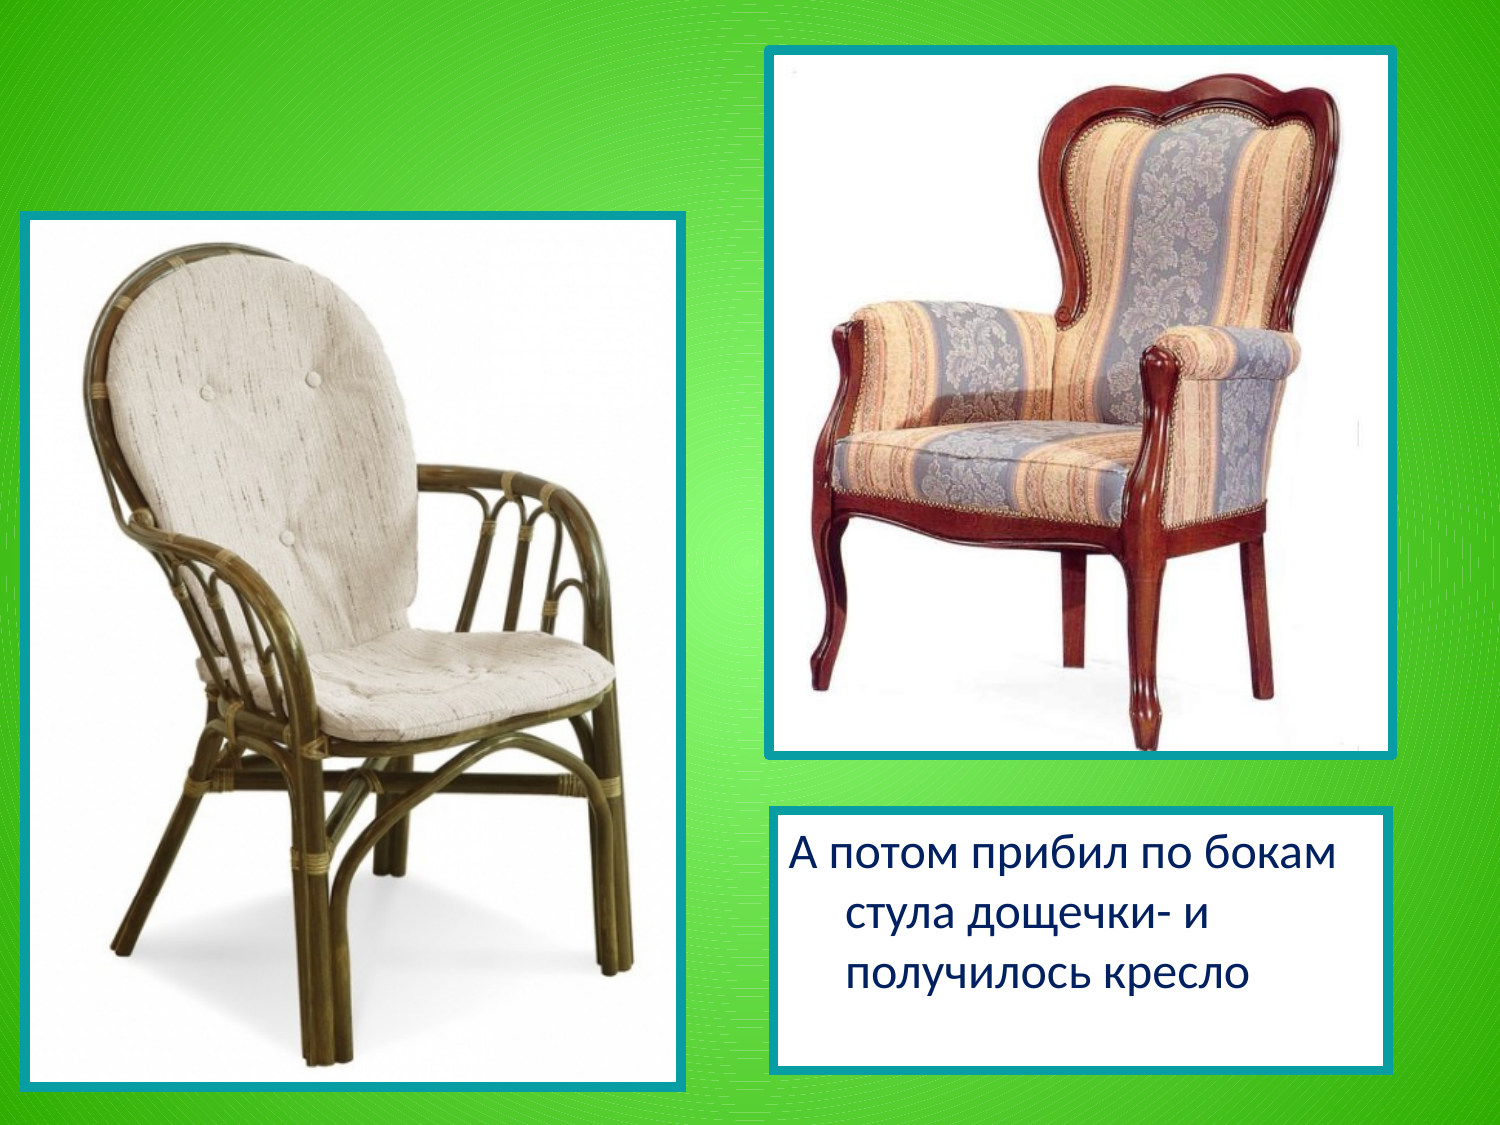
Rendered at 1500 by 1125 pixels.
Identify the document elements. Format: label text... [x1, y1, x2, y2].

list А потом прибил по бокам стула дощечки- и получилось кресло [773, 810, 1389, 1071]
picture [773, 54, 1389, 752]
picture [28, 219, 677, 1083]
